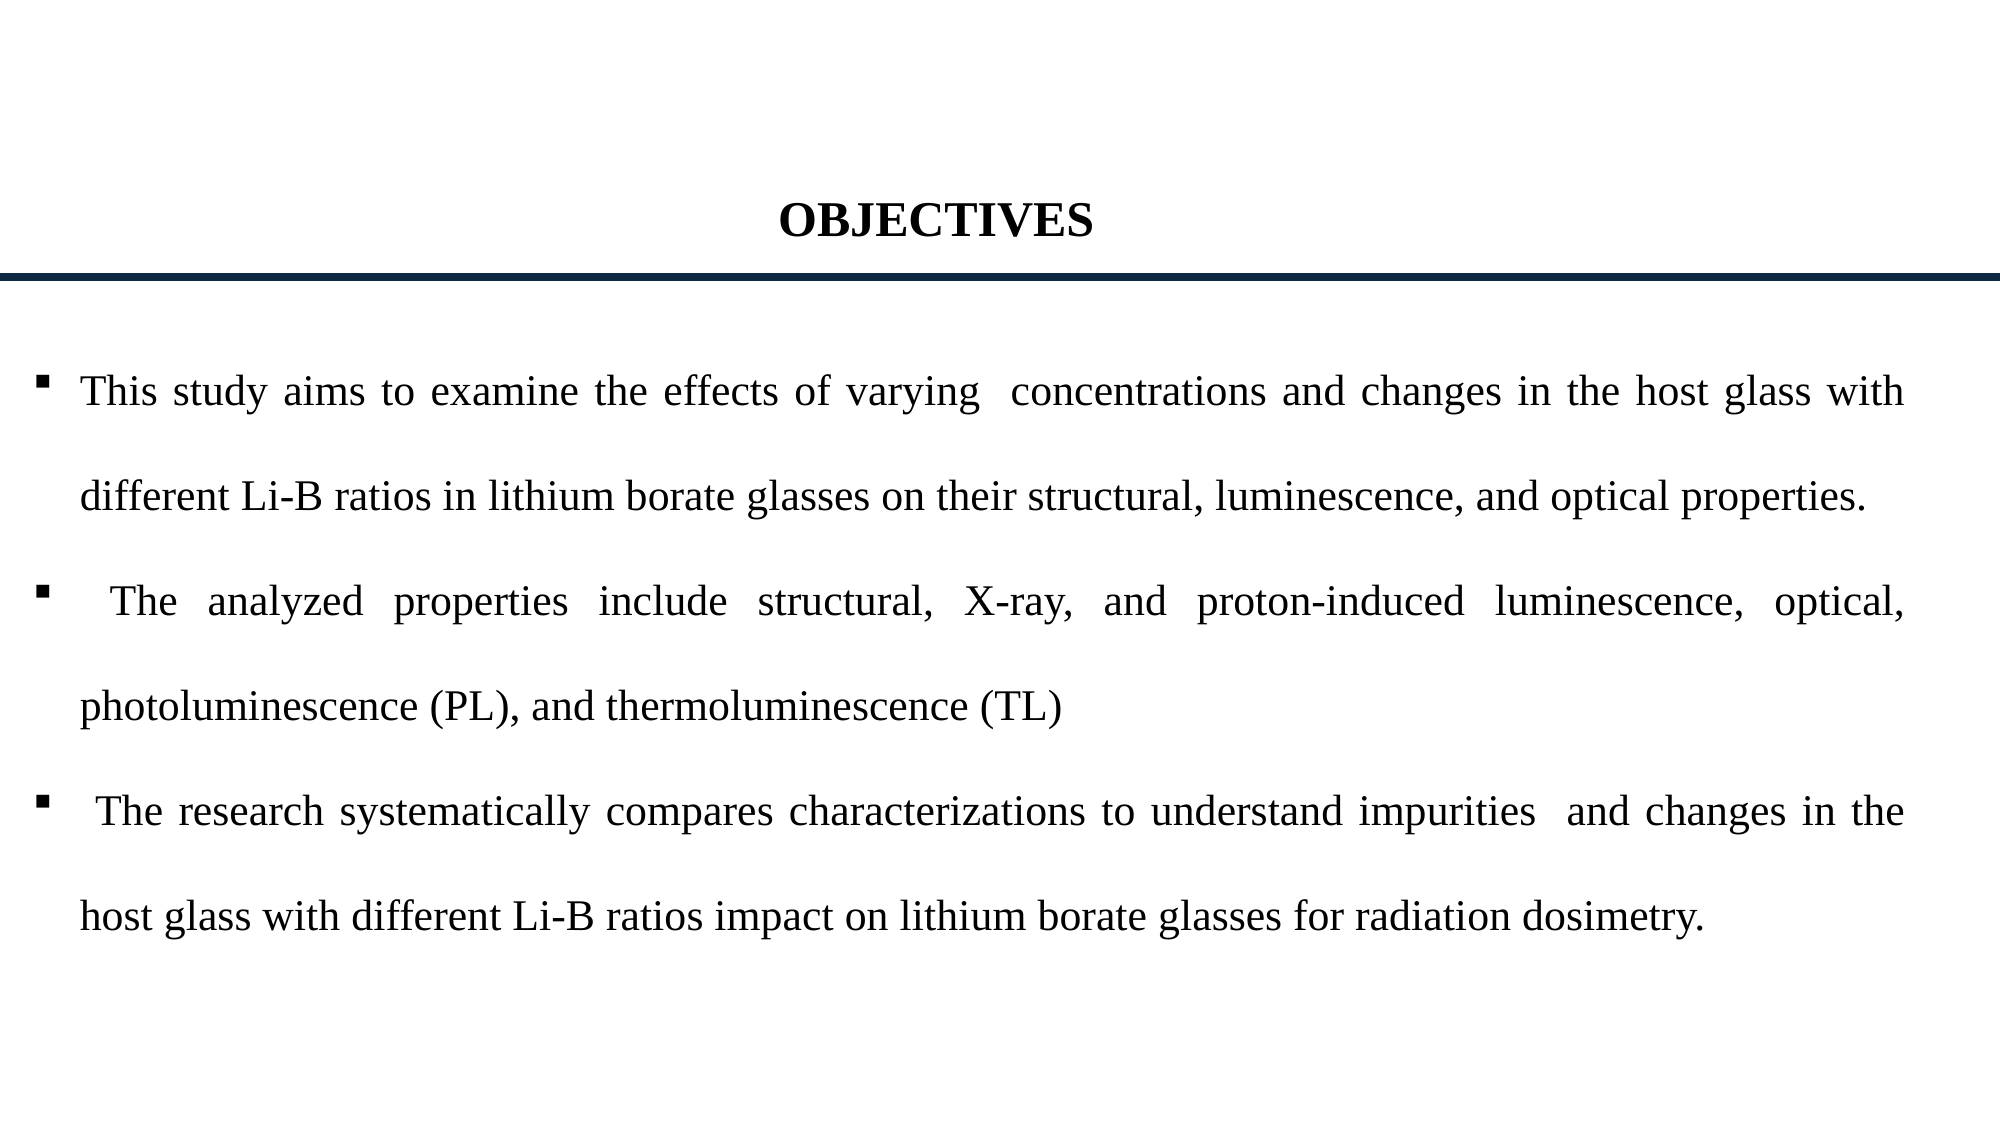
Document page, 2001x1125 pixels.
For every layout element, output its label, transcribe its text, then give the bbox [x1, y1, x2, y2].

text_box OBJECTIVES [284, 178, 1588, 254]
